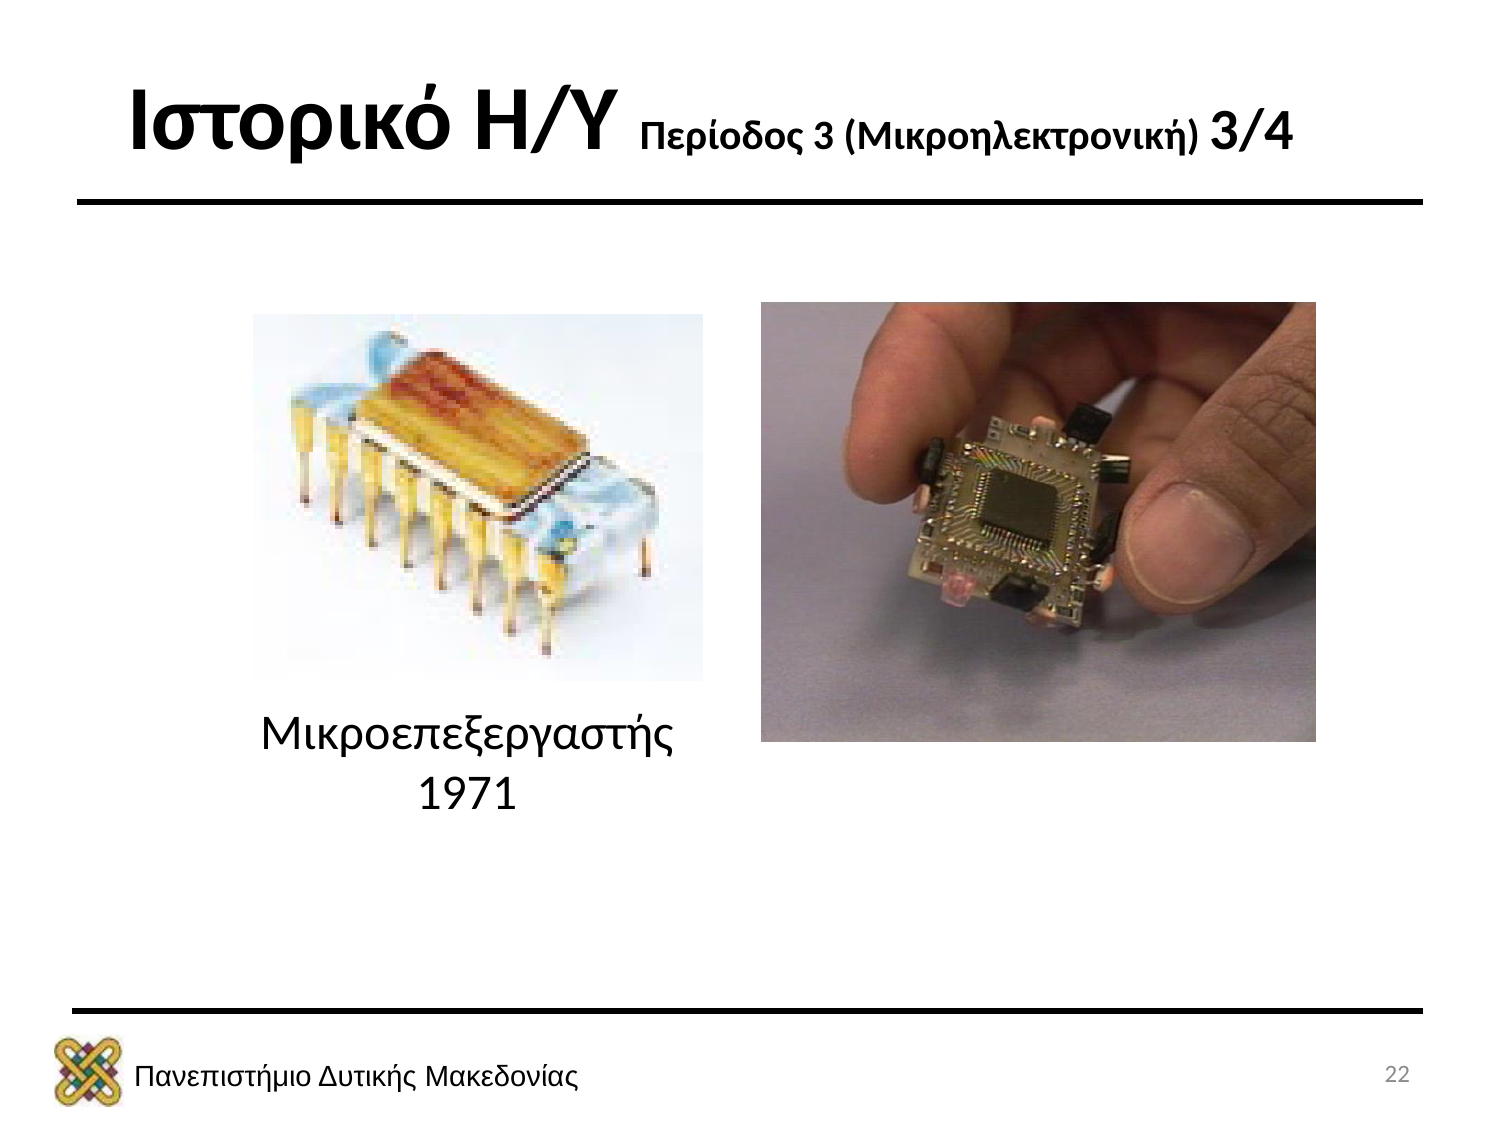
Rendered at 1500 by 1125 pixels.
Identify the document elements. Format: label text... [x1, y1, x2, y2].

text_box Μικροεπεξεργαστής 1971 [245, 692, 689, 828]
picture [761, 302, 1316, 742]
slide_number 22 [1074, 1042, 1425, 1103]
picture [253, 314, 703, 681]
picture [54, 1034, 124, 1107]
title Ιστορικό Η/Υ Περίοδος 3 (Μικροηλεκτρονική) 3/4 [112, 19, 1463, 207]
